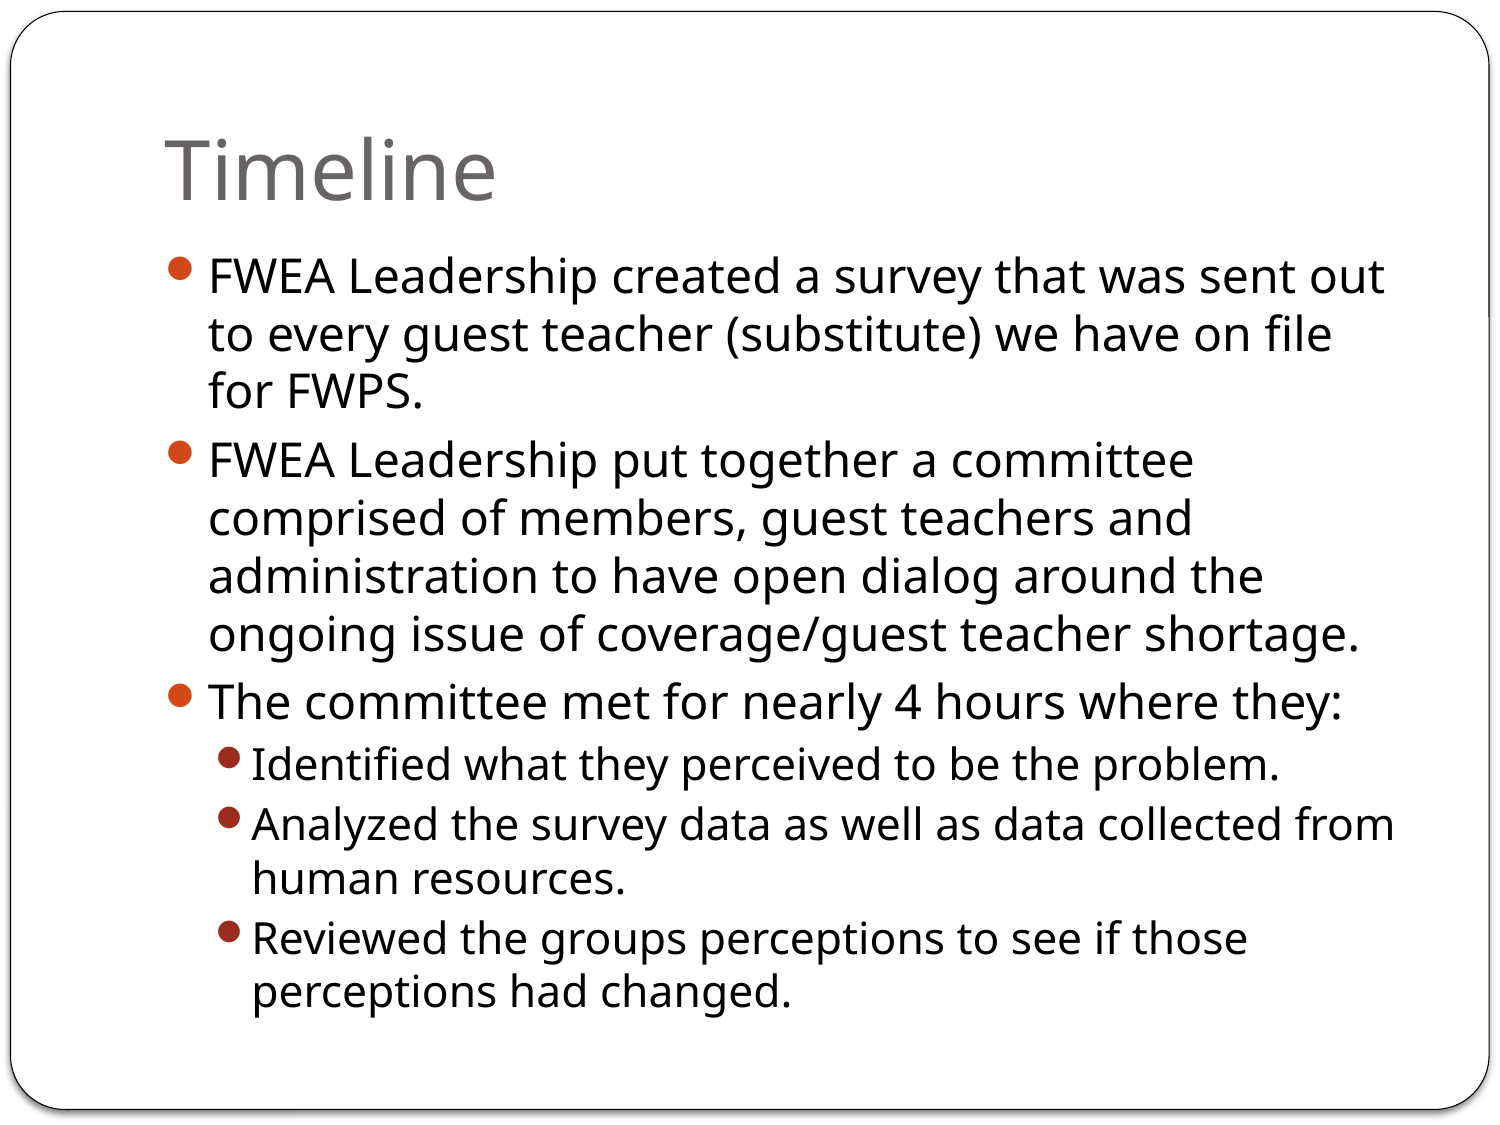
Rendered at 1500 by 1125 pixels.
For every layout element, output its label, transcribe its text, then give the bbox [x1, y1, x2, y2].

title Timeline [150, 45, 1425, 233]
list FWEA Leadership created a survey that was sent out to every guest teacher (substitute) we have on file for FWPS. FWEA Leadership put together a committee comprised of members, guest teachers and administration to have open dialog around the ongoing issue of coverage/guest teacher shortage. The committee met for nearly 4 hours where they: Identified what they perceived to be the problem. Analyzed the survey data as well as data collected from human resources. Reviewed the groups perceptions to see if those perceptions had changed. [150, 237, 1425, 1038]
